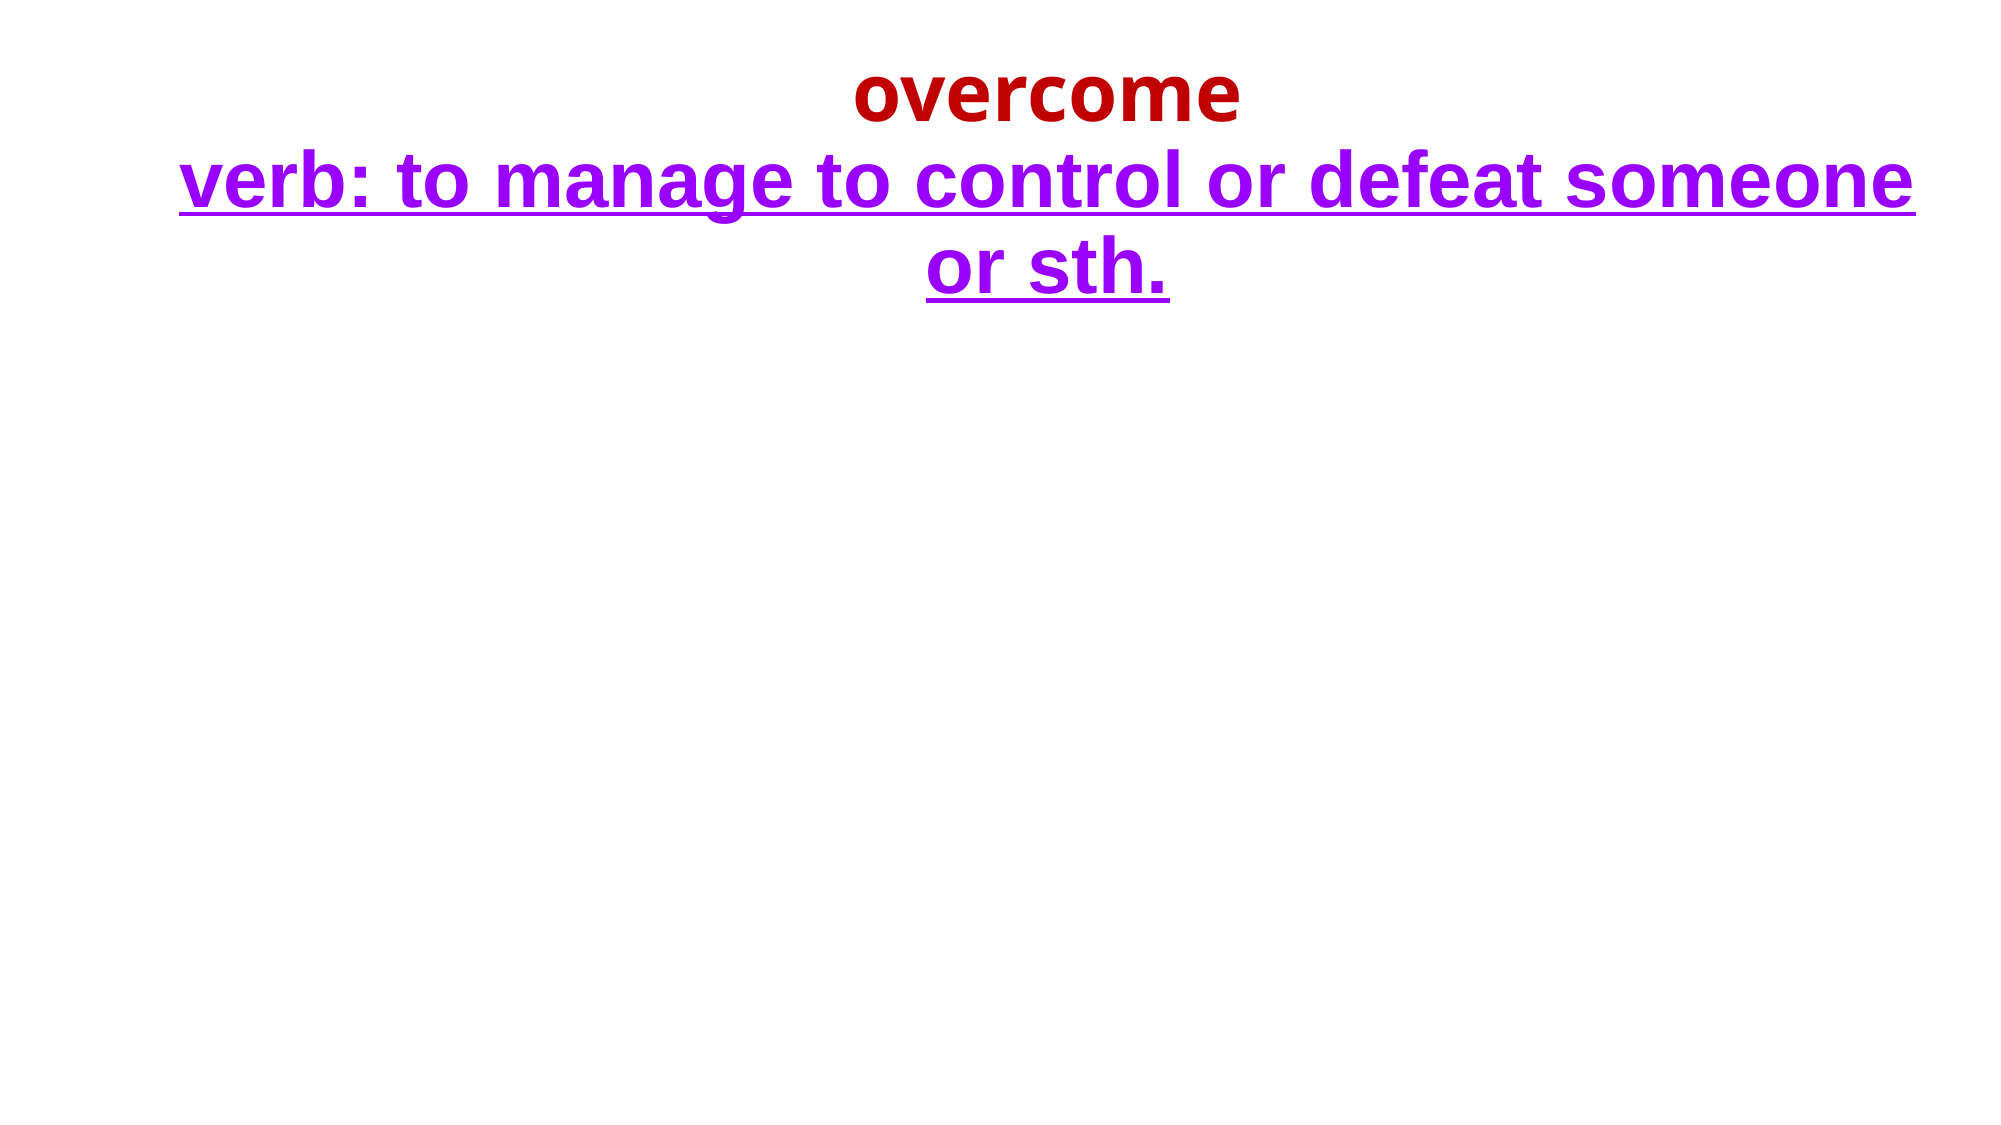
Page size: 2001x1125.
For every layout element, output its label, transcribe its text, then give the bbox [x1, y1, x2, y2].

title overcome verb: to manage to control or defeat someone or sth. [137, 44, 1959, 320]
